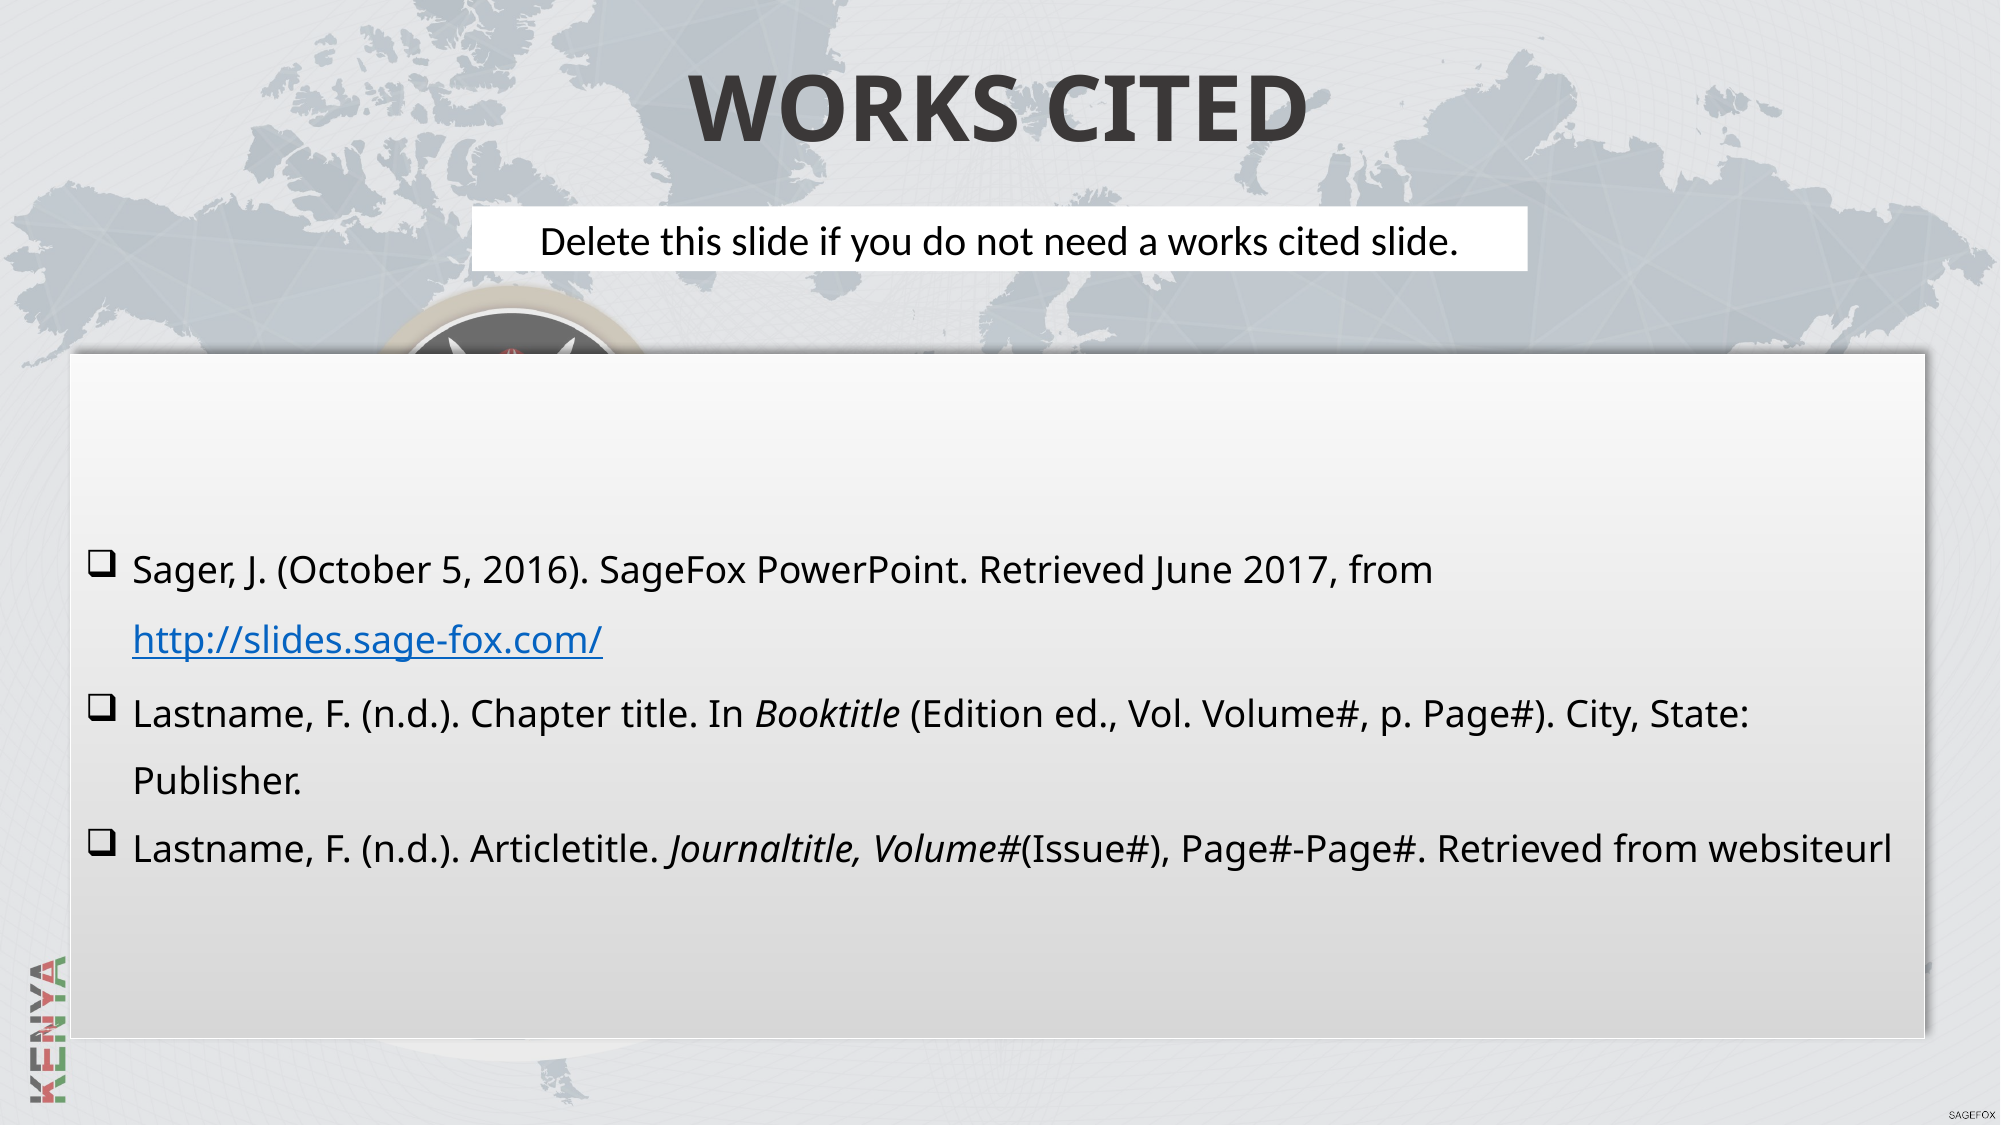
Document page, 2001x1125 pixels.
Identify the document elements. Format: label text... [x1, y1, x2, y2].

picture [1925, 0, 2001, 1125]
text_box Sager, J. (October 5, 2016). SageFox PowerPoint. Retrieved June 2017, from http://slides.sage-fox.com/ Lastname, F. (n.d.). Chapter title. In Booktitle (Edition ed., Vol. Volume#, p. Page#). City, State: Publisher. Lastname, F. (n.d.). Articletitle. Journaltitle, Volume#(Issue#), Page#-Page#. Retrieved from websiteurl [70, 354, 1925, 1039]
text_box Delete this slide if you do not need a works cited slide. [472, 206, 1528, 272]
text_box WORKS CITED [548, 42, 1452, 167]
